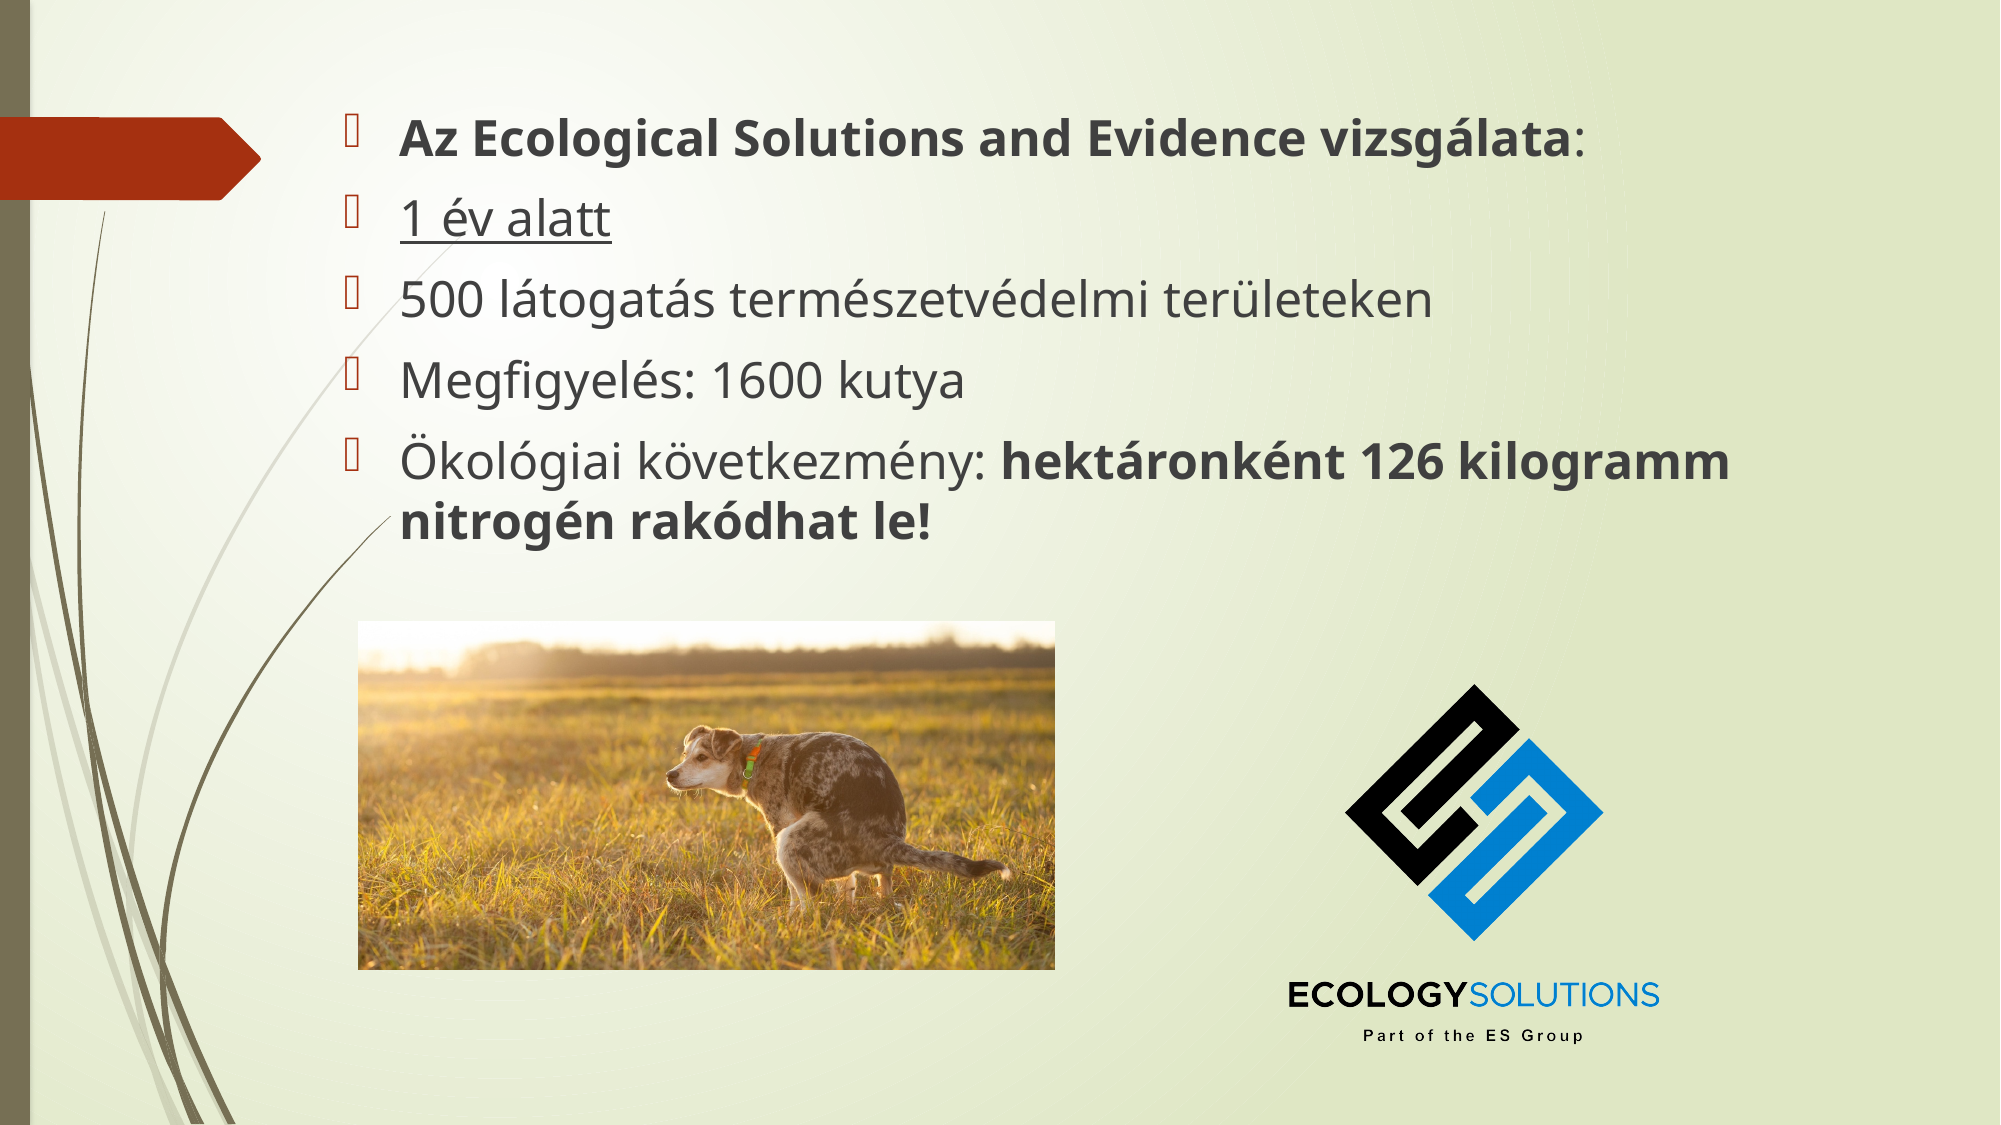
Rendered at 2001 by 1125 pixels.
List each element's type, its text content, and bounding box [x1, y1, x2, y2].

picture [358, 620, 1055, 970]
picture [1277, 676, 1665, 1050]
list Az Ecological Solutions and Evidence vizsgálata: 1 év alatt 500 látogatás természetvédelmi területeken Megfigyelés: 1600 kutya Ökológiai következmény: hektáronként 126 kilogramm nitrogén rakódhat le! [328, 98, 1888, 970]
